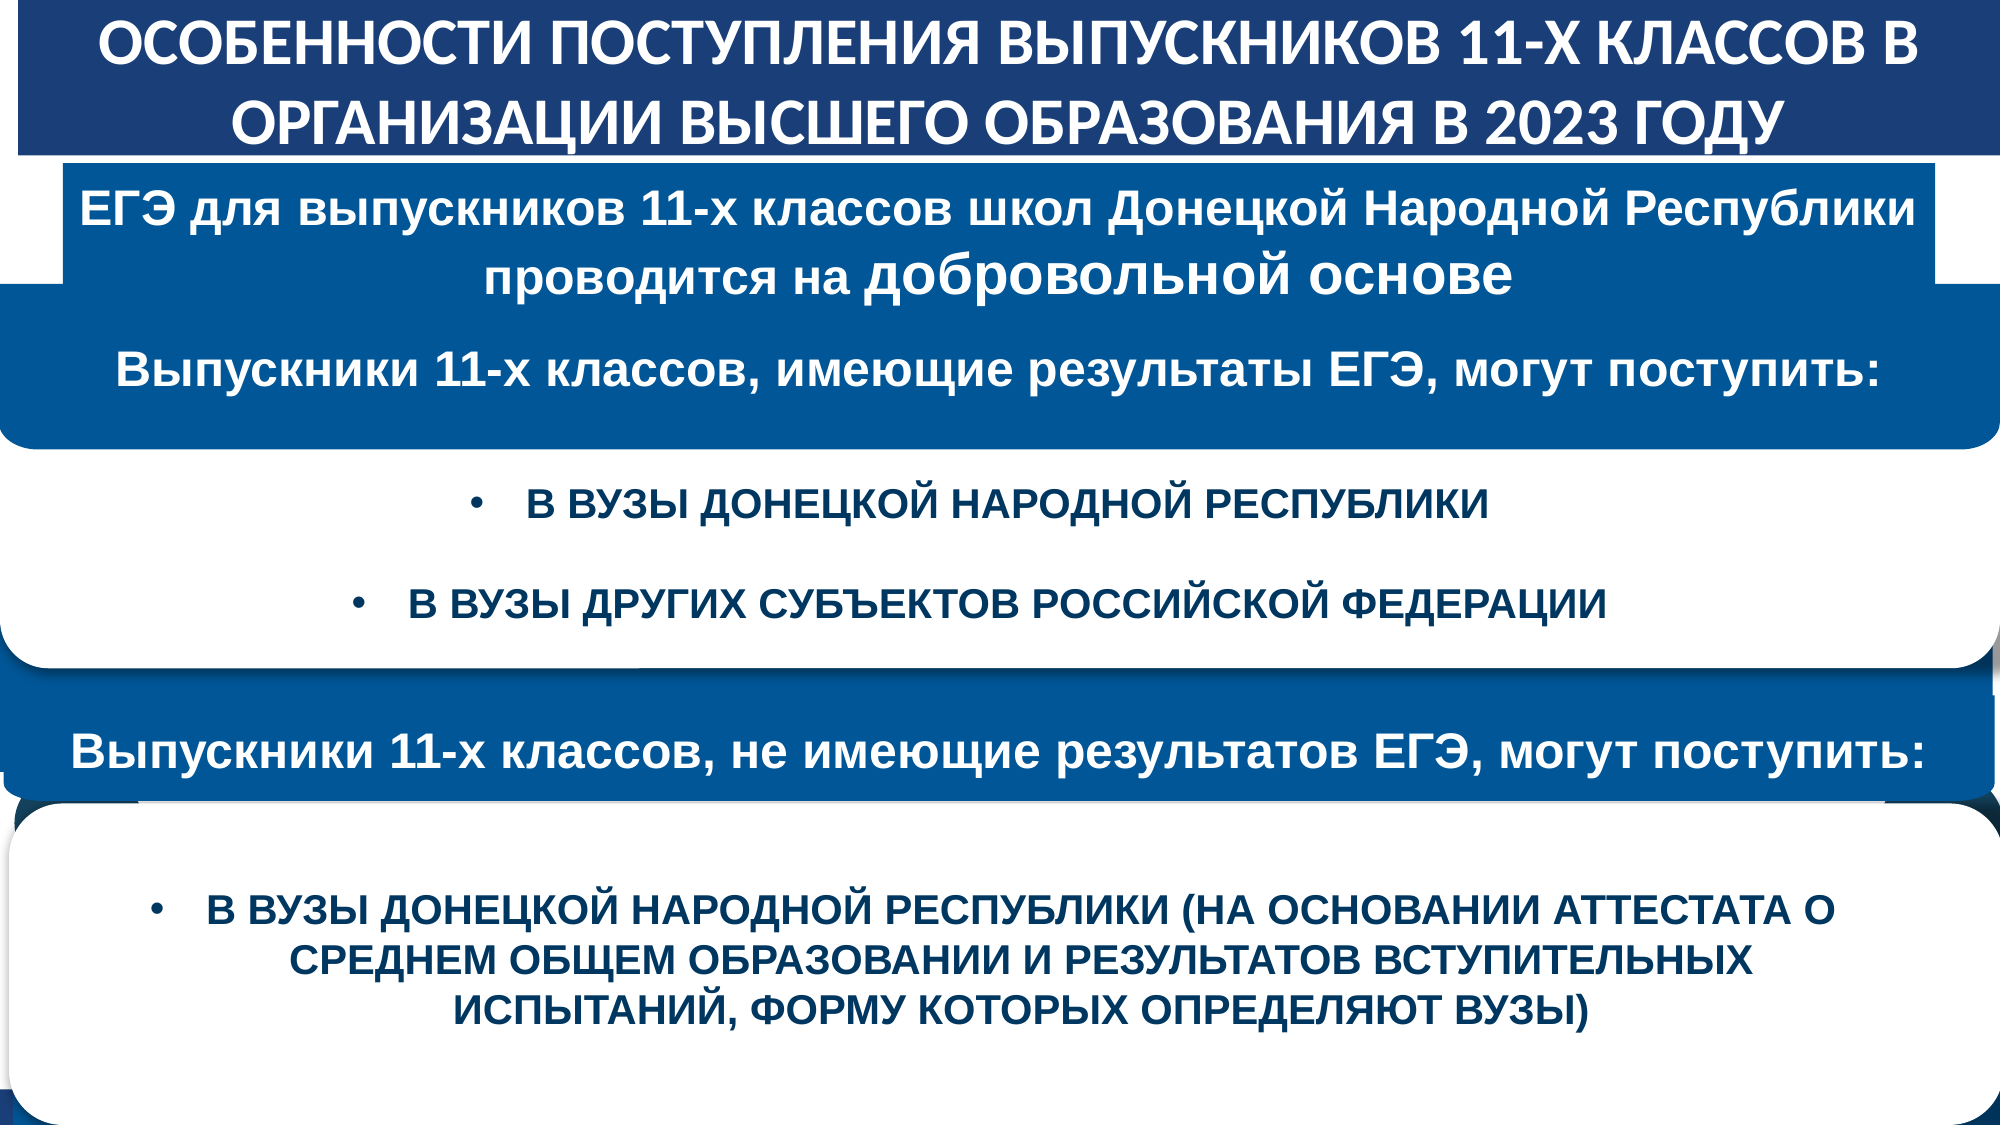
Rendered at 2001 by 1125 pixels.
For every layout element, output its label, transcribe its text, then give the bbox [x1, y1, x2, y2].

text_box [3, 695, 2000, 1125]
text_box ЕГЭ для выпускников 11-х классов школ Донецкой Народной Республики проводится на добровольной основе [62, 163, 1936, 283]
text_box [0, 283, 2000, 772]
text_box ОСОБЕННОСТИ ПОСТУПЛЕНИЯ ВЫПУСКНИКОВ 11-Х КЛАССОВ В ОРГАНИЗАЦИИ ВЫСШЕГО ОБРАЗОВАНИЯ В 2023 ГОДУ [17, 0, 2000, 156]
